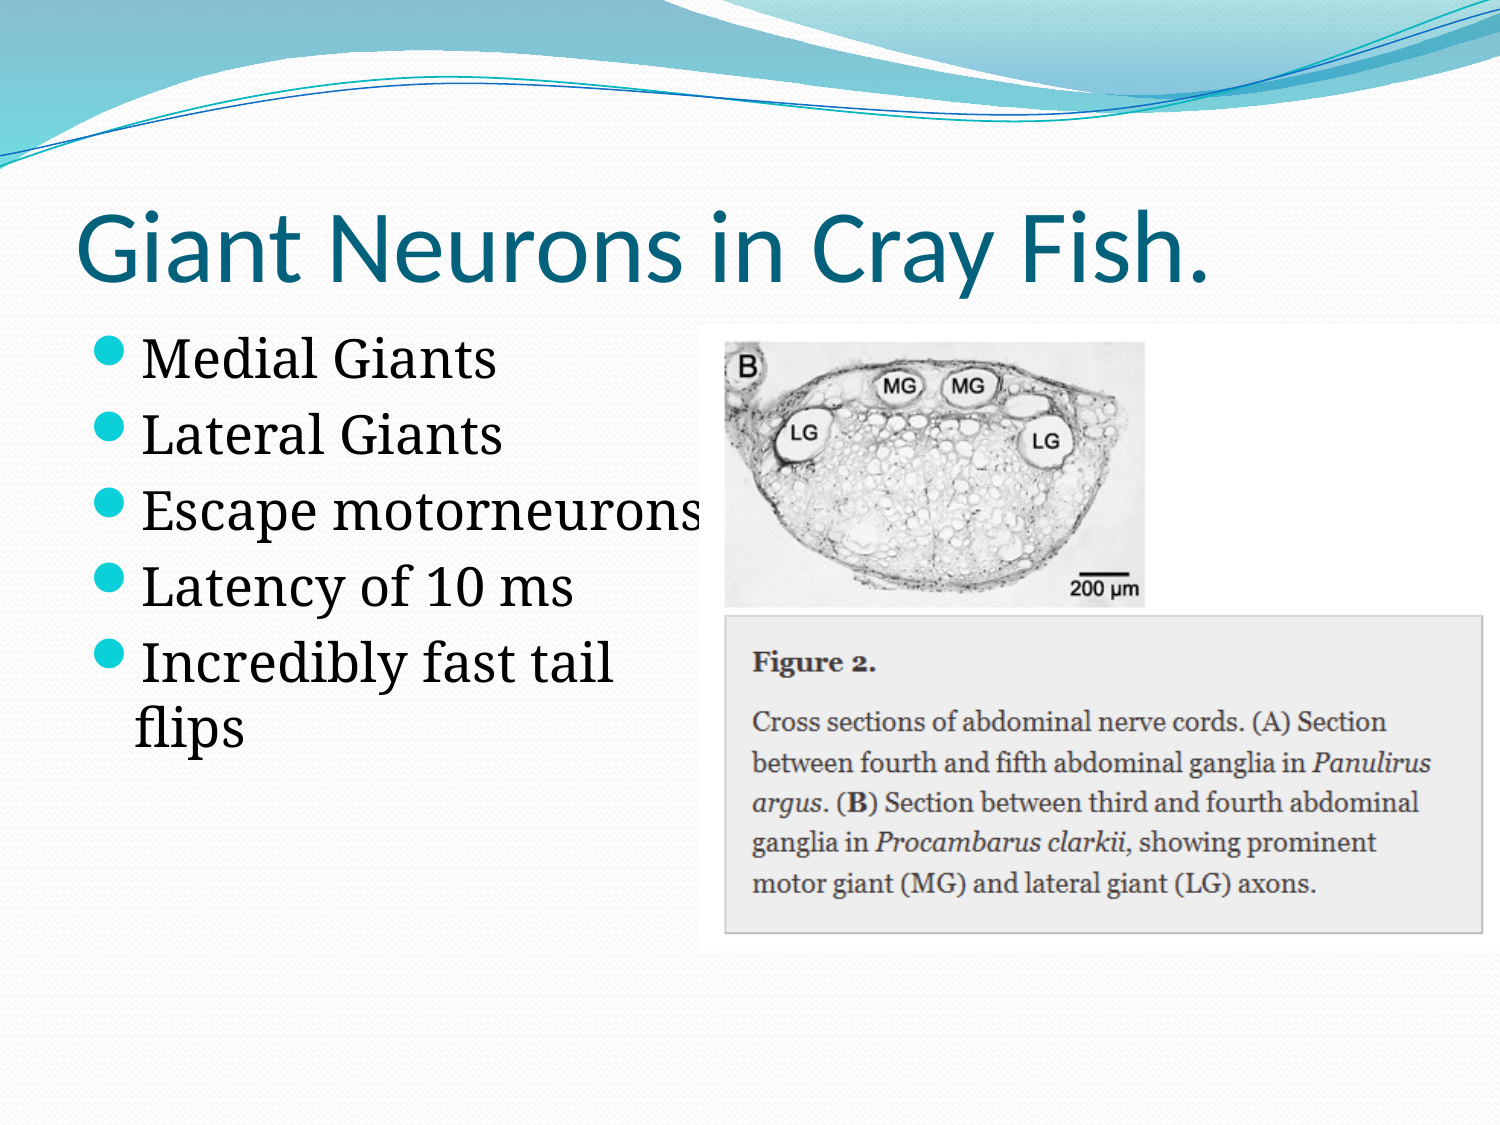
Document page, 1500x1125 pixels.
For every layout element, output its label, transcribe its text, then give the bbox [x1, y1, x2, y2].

list Medial Giants Lateral Giants Escape motorneurons Latency of 10 ms Incredibly fast tail flips [75, 317, 725, 1038]
title Giant Neurons in Cray Fish. [75, 115, 1425, 303]
picture [699, 324, 1500, 951]
